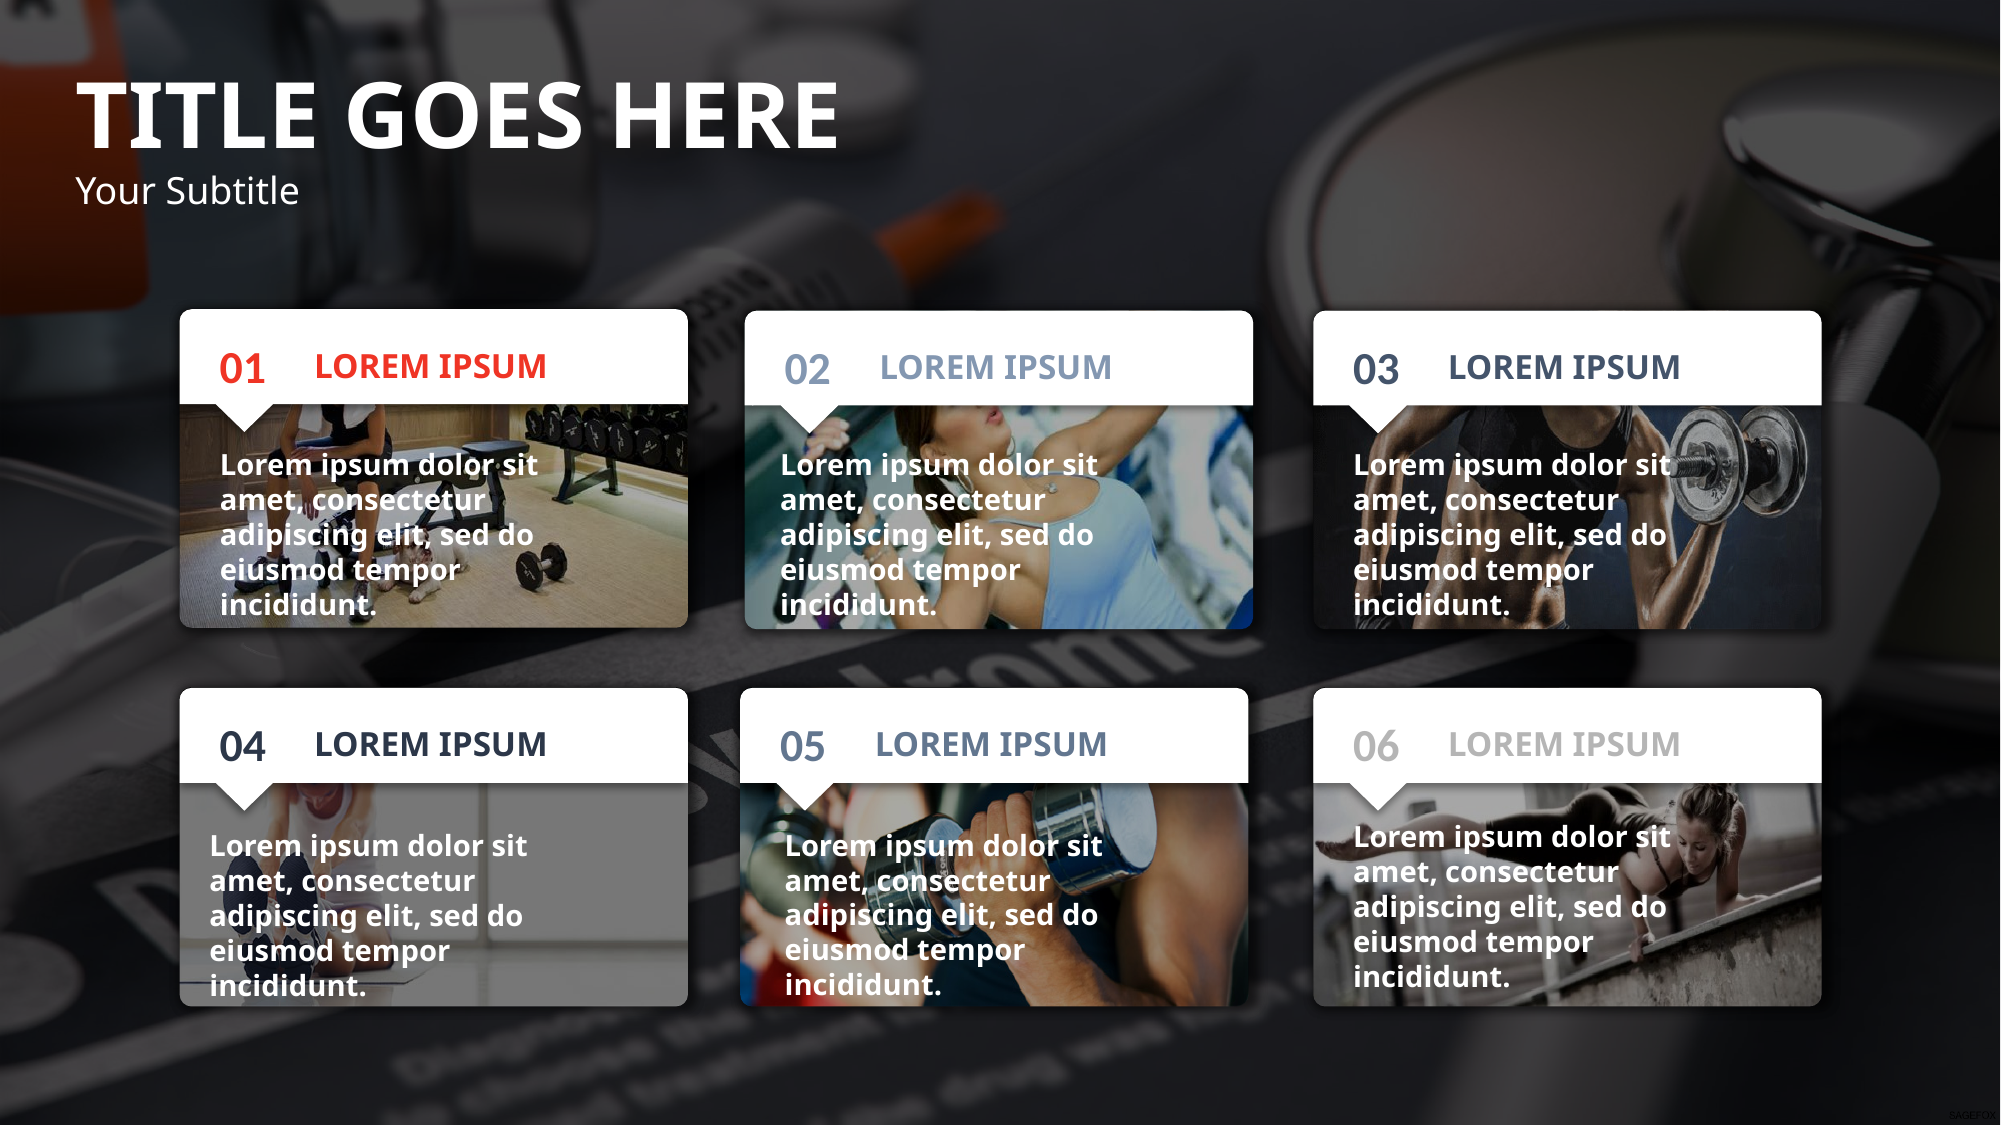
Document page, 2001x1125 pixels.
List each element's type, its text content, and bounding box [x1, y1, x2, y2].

text_box [809, 791, 1250, 1008]
text_box [743, 412, 1255, 631]
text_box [1313, 687, 1822, 811]
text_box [179, 687, 688, 811]
text_box Lorem ipsum dolor sit amet, consectetur adipiscing elit, sed do eiusmod tempor incididunt. [194, 819, 591, 1010]
text_box Lorem ipsum dolor sit amet, consectetur adipiscing elit, sed do eiusmod tempor incididunt. [769, 819, 1166, 1009]
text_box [1313, 310, 1822, 434]
text_box [250, 413, 689, 629]
text_box [739, 793, 799, 1008]
text_box Lorem ipsum dolor sit amet, consectetur adipiscing elit, sed do eiusmod tempor incididunt. [765, 438, 1162, 629]
text_box Lorem ipsum dolor sit amet, consectetur adipiscing elit, sed do eiusmod tempor incididunt. [1338, 438, 1735, 629]
text_box TITLE GOES HERE Your Subtitle [60, 49, 1036, 220]
text_box [1312, 413, 1823, 631]
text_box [744, 310, 1254, 434]
picture [0, 0, 2001, 1125]
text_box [740, 687, 1249, 811]
text_box [1312, 792, 1823, 1008]
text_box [179, 309, 688, 432]
text_box [178, 413, 237, 629]
text_box [178, 792, 239, 1008]
text_box Lorem ipsum dolor sit amet, consectetur adipiscing elit, sed do eiusmod tempor incididunt. [205, 439, 602, 629]
text_box [249, 792, 689, 1008]
text_box Lorem ipsum dolor sit amet, consectetur adipiscing elit, sed do eiusmod tempor incididunt. [1338, 811, 1735, 1001]
